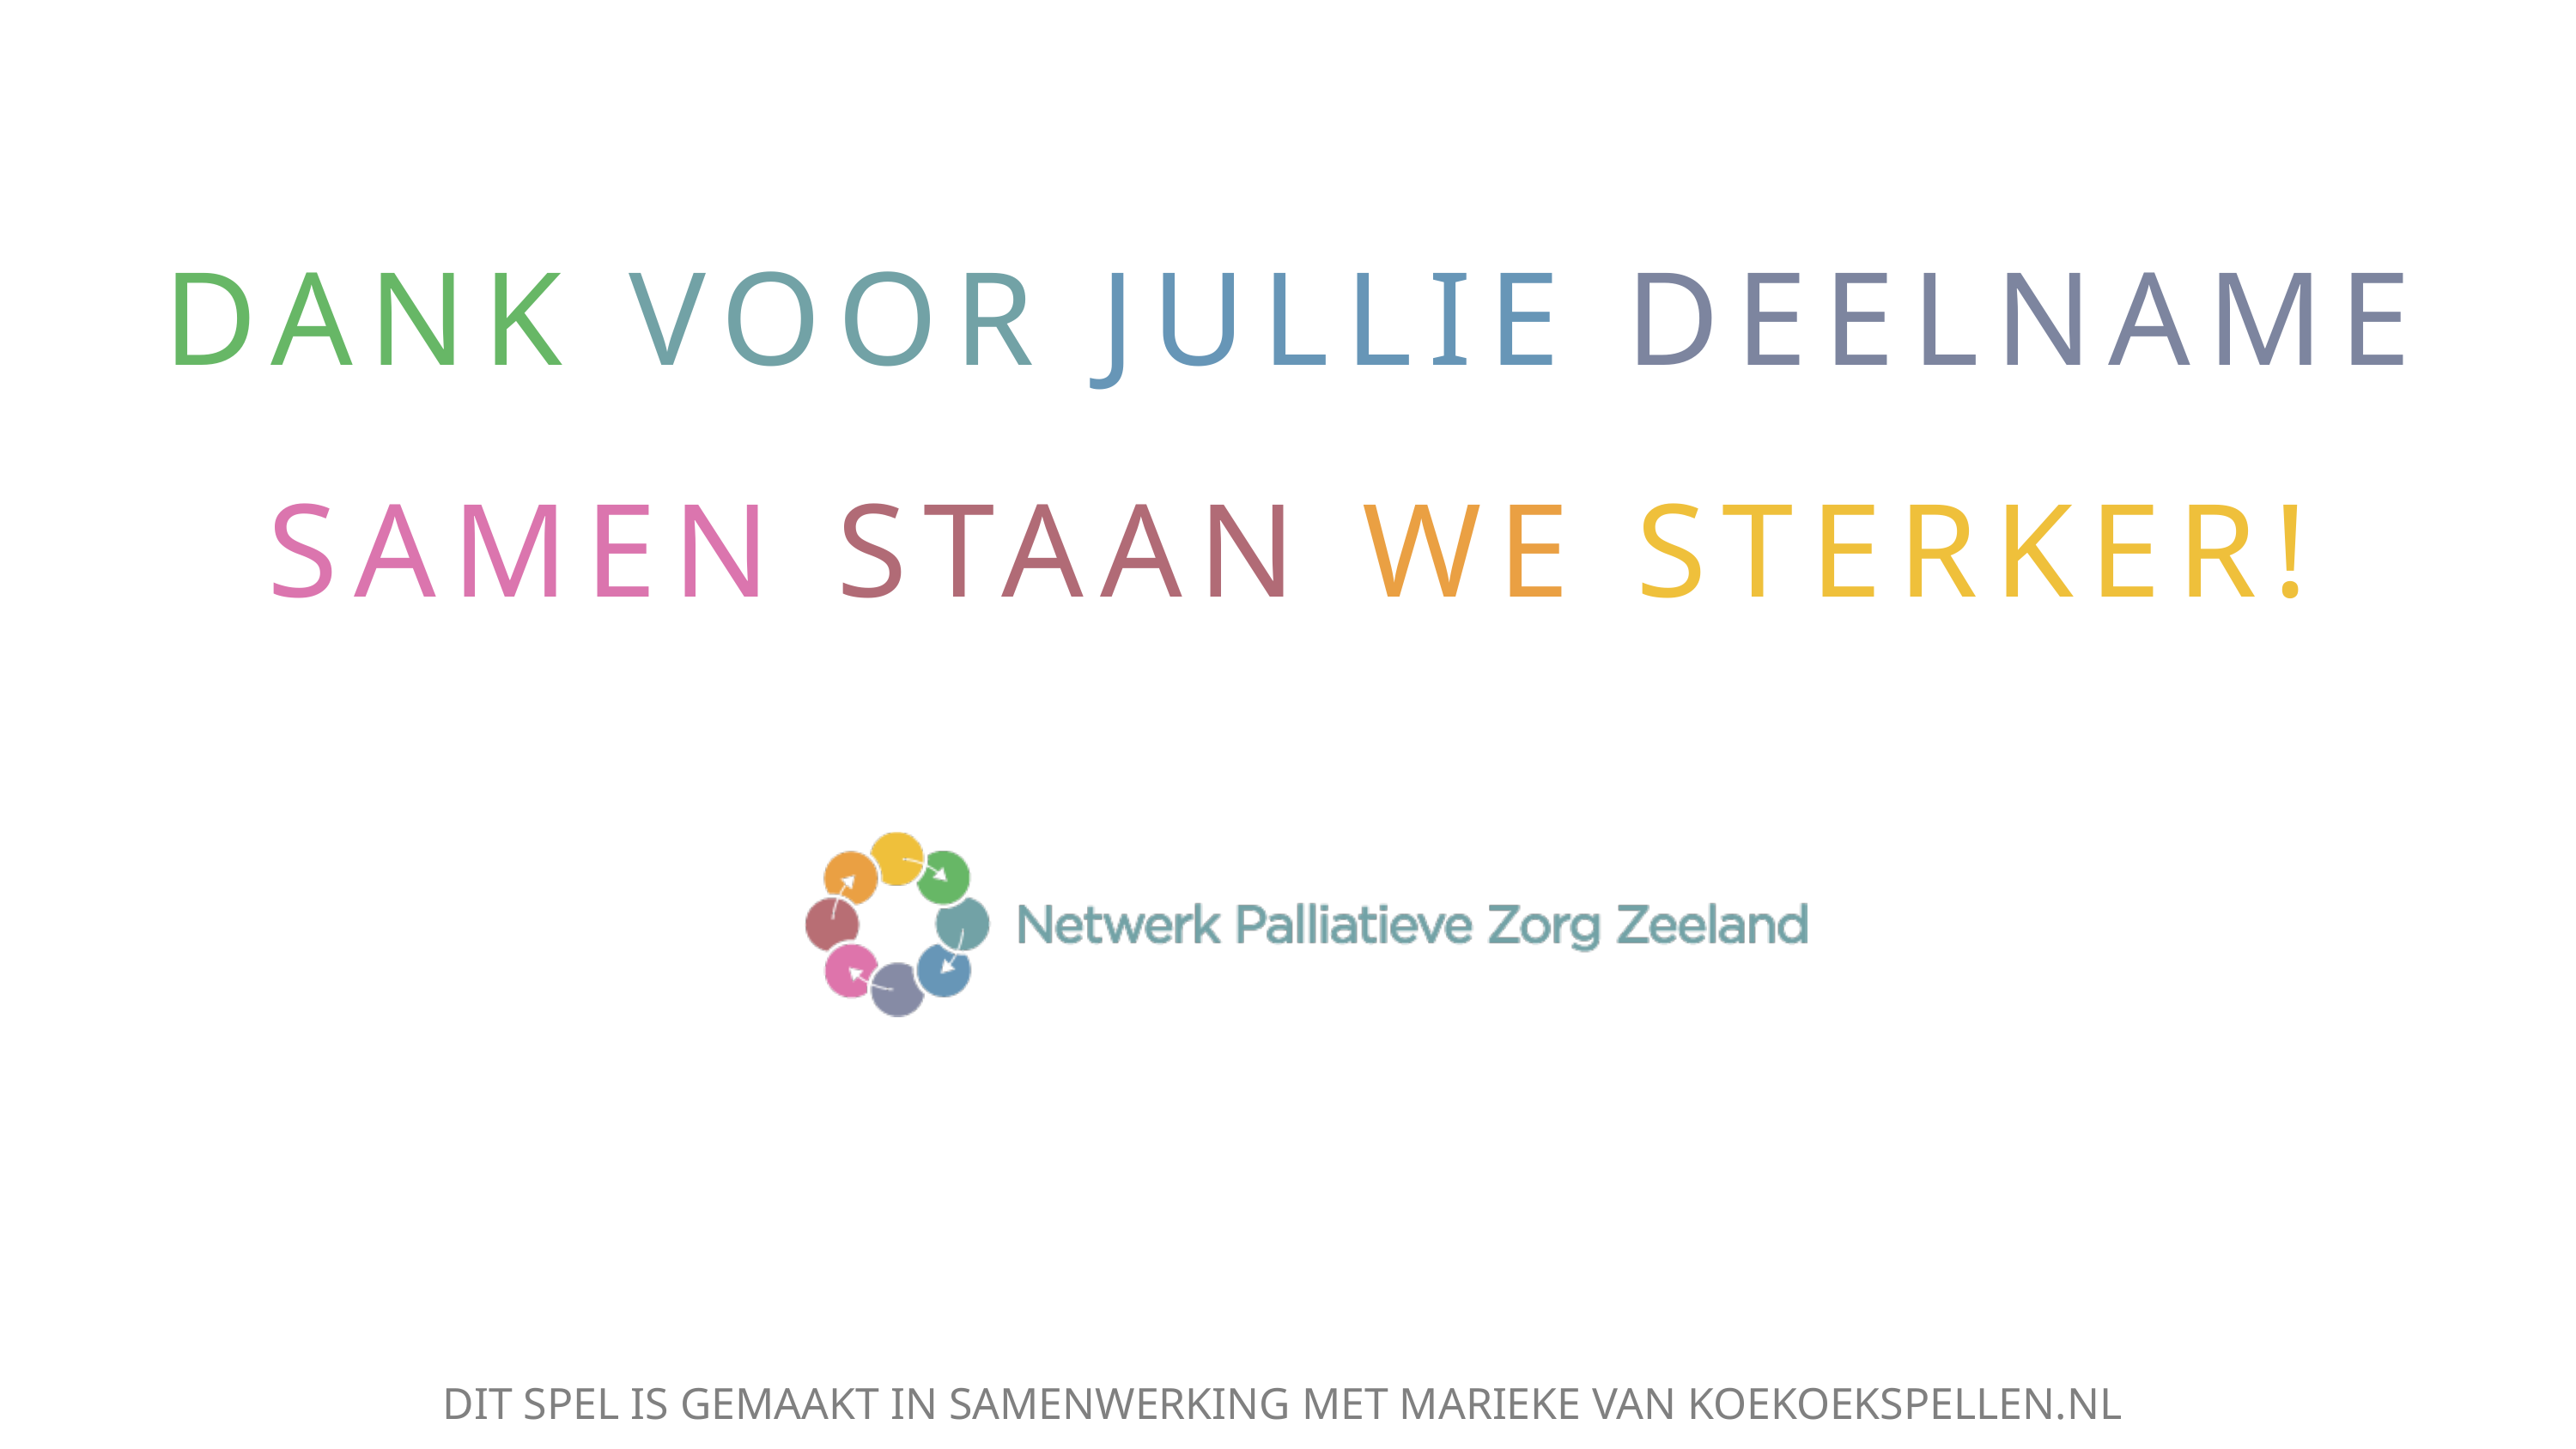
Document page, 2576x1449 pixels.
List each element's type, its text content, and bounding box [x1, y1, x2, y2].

text_box DANK VOOR JULLIE DEELNAME SAMEN STAAN WE STERKER! [0, 153, 2576, 629]
picture [804, 832, 1807, 1018]
text_box Dit spel is gemaakt in samenwerking met Marieke van KOEKOEKSPELLEN.NL [73, 1370, 2493, 1435]
